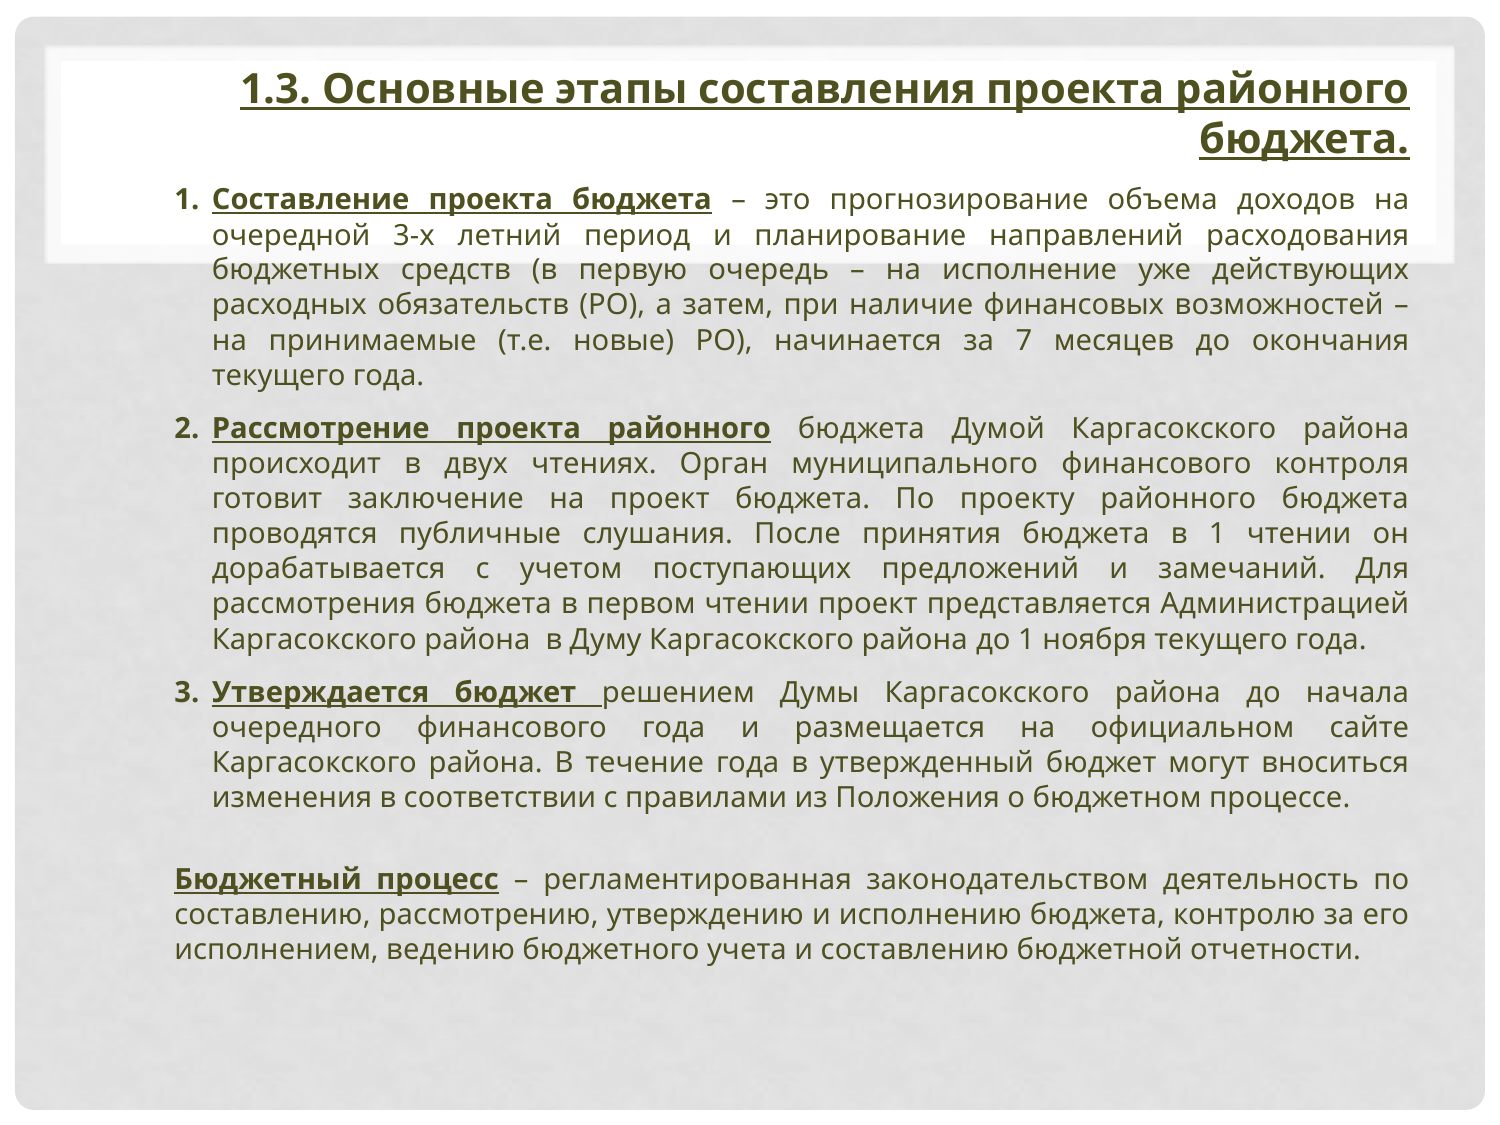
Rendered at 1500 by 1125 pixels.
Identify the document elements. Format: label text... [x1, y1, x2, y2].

list 1.3. Основные этапы составления проекта районного бюджета. Составление проекта бюджета – это прогнозирование объема доходов на очередной 3-х летний период и планирование направлений расходования бюджетных средств (в первую очередь – на исполнение уже действующих расходных обязательств (РО), а затем, при наличие финансовых возможностей – на принимаемые (т.е. новые) РО), начинается за 7 месяцев до окончания текущего года. Рассмотрение проекта районного бюджета Думой Каргасокского района происходит в двух чтениях. Орган муниципального финансового контроля готовит заключение на проект бюджета. По проекту районного бюджета проводятся публичные слушания. После принятия бюджета в 1 чтении он дорабатывается с учетом поступающих предложений и замечаний. Для рассмотрения бюджета в первом чтении проект представляется Администрацией Каргасокского района в Думу Каргасокского района до 1 ноября текущего года. Утверждается бюджет решением Думы Каргасокского района до начала очередного финансового года и размещается на официальном сайте Каргасокского района. В течение года в утвержденный бюджет могут вноситься изменения в соответствии с правилами из Положения о бюджетном процессе. Бюджетный процесс – регламентированная законодательством деятельность по составлению, рассмотрению, утверждению и исполнению бюджета, контролю за его исполнением, ведению бюджетного учета и составлению бюджетной отчетности. [159, 54, 1425, 1005]
